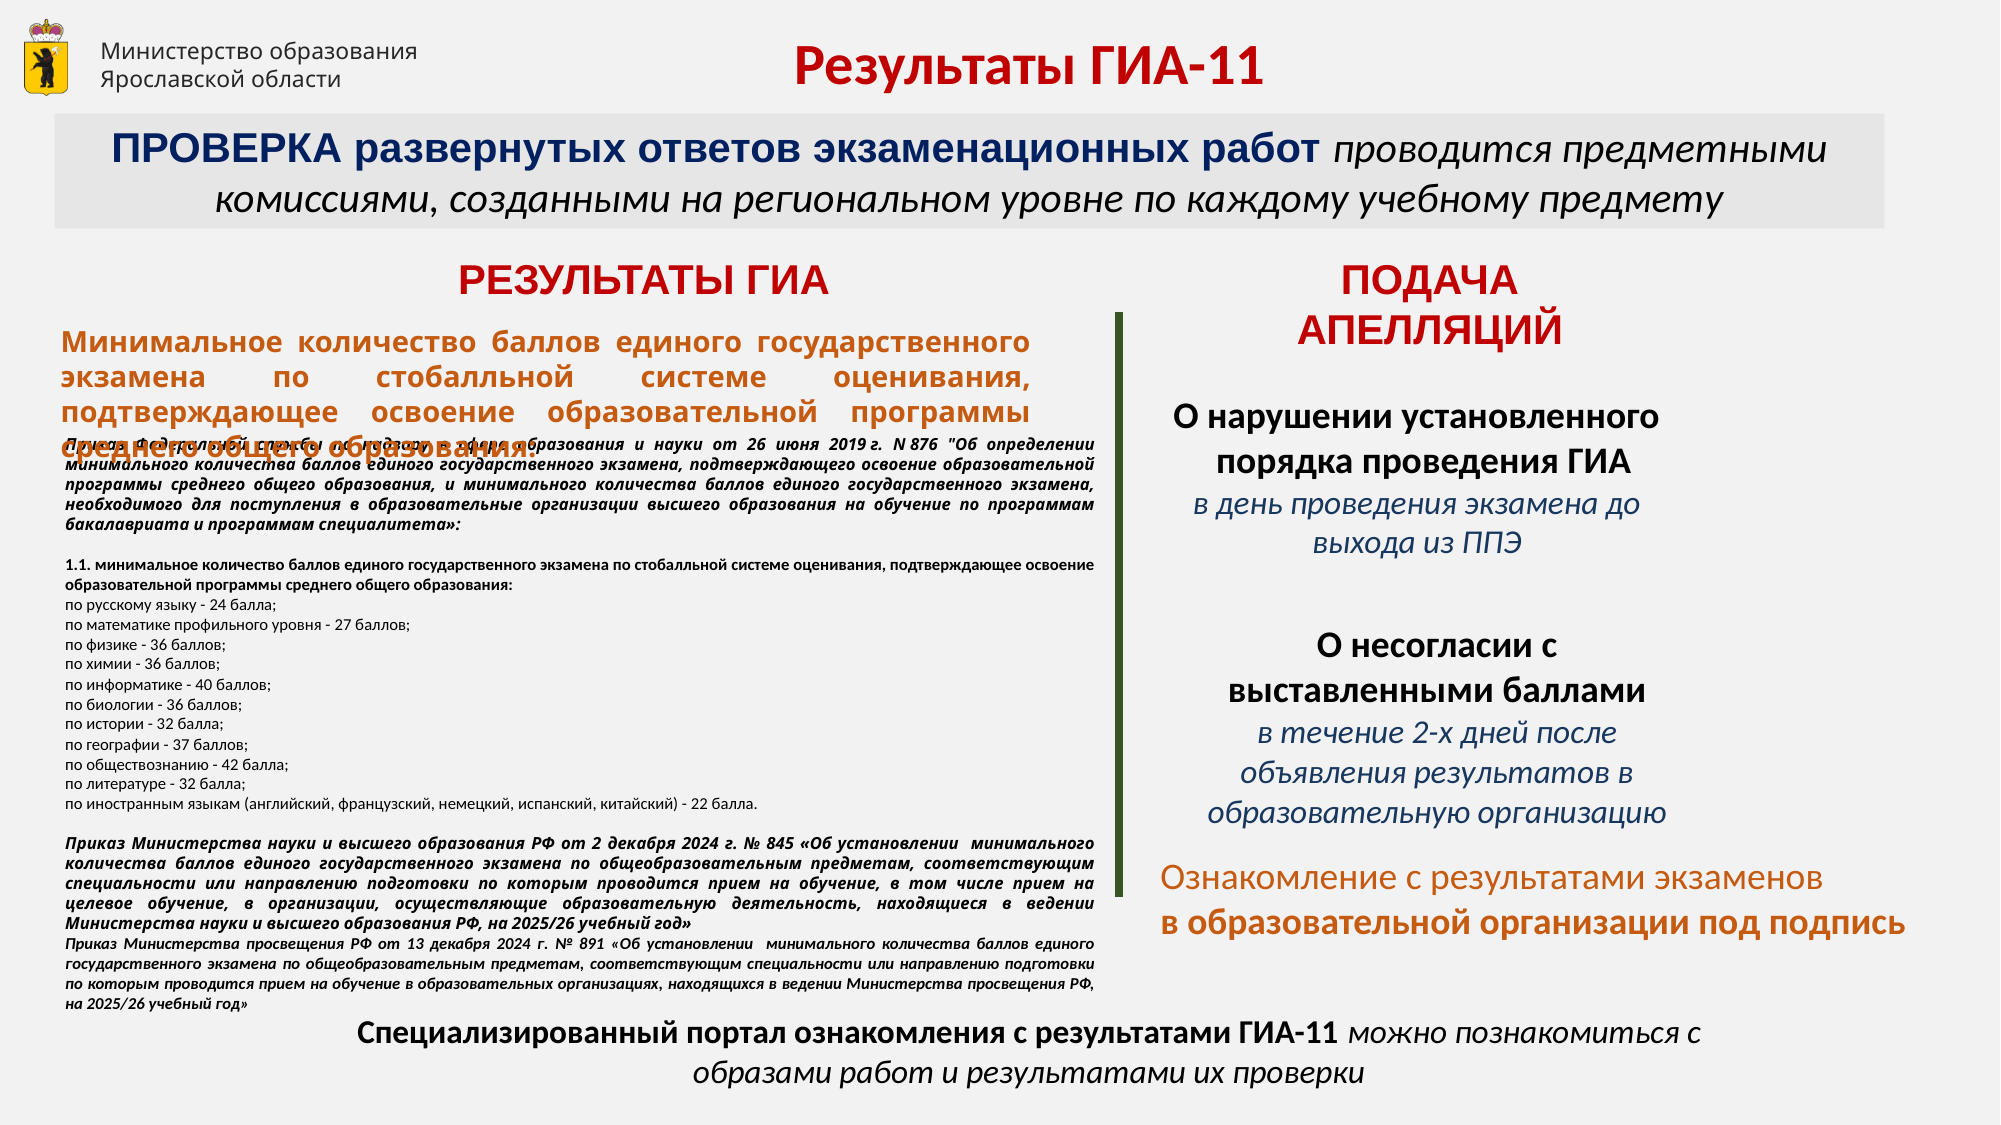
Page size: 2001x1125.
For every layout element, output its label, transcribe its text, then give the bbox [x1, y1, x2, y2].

text_box Специализированный портал ознакомления с результатами ГИА-11 можно познакомиться с образами работ и результатами их проверки [321, 1003, 1738, 1098]
text_box ПРОВЕРКА развернутых ответов экзаменационных работ проводится предметными комиссиями, созданными на региональном уровне по каждому учебному предмету [54, 113, 1885, 229]
text_box Ознакомление с результатами экзаменов в образовательной организации под подпись [1145, 844, 2000, 950]
text_box РЕЗУЛЬТАТЫ ГИА [403, 245, 885, 311]
text_box Приказ Федеральной службы по надзору в сфере образования и науки от 26 июня 2019 г. N 876 "Об определении минимального количества баллов единого государственного экзамена, подтверждающего освоение образовательной программы среднего общего образования, и минимального количества баллов единого государственного экзамена, необходимого для поступления в образовательные организации высшего образования на обучение по программам бакалавриата и программам специалитета»: 1.1. минимальное количество баллов единого государственного экзамена по стобалльной системе оценивания, подтверждающее освоение образовательной программы среднего общего образования: по русскому языку - 24 балла; по математике профильного уровня - 27 баллов; по физике - 36 баллов; по химии - 36 баллов; по информатике - 40 баллов; по биологии - 36 баллов; по истории - 32 балла; по географии - 37 баллов; по обществознанию - 42 балла; по литературе - 32 балла; по иностранным языкам (английский, французский, немецкий, испанский, китайский) - 22 балла. Приказ Министерства науки и высшего образования РФ от 2 декабря 2024 г. № 845 «Об установлении минимального количества баллов единого государственного экзамена по общеобразовательным предметам, соответствующим специальности или направлению подготовки по которым проводится прием на обучение, в том числе прием на целевое обучение, в организации, осуществляющие образовательную деятельность, находящиеся в ведении Министерства науки и высшего образования РФ, на 2025/26 учебный год» Приказ Министерства просвещения РФ от 13 декабря 2024 г. № 891 «Об установлении минимального количества баллов единого государственного экзамена по общеобразовательным предметам, соответствующим специальности или направлению подготовки по которым проводится прием на обучение в образовательных организациях, находящихся в ведении Министерства просвещения РФ, на 2025/26 учебный год» [50, 426, 1111, 1080]
picture [24, 19, 68, 96]
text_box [1154, 245, 1709, 853]
text_box Минимальное количество баллов единого государственного экзамена по стобалльной системе оценивания, подтверждающее освоение образовательной программы среднего общего образования: [45, 316, 1046, 471]
text_box Результаты ГИА-11 [271, 19, 1701, 104]
text_box Министерство образования Ярославской области [85, 29, 440, 100]
